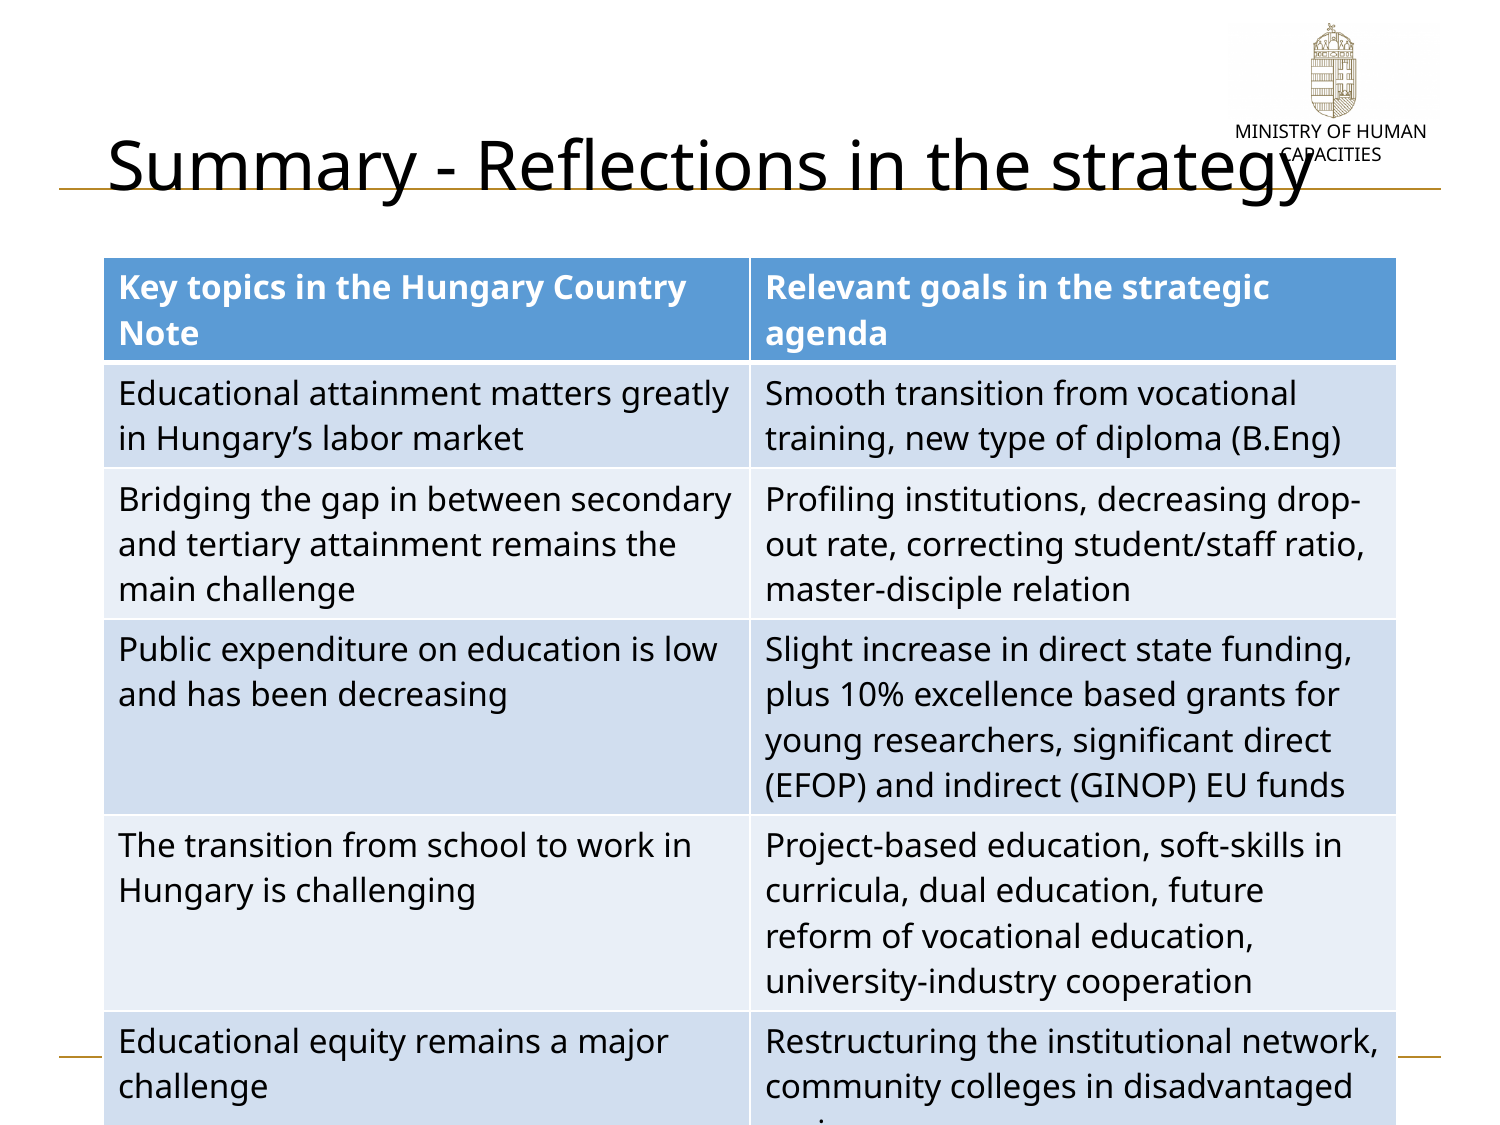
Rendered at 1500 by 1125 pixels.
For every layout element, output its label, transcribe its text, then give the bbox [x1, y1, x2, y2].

title Summary - Reflections in the strategy [92, 59, 1386, 278]
table_header Relevant goals in the strategic agenda [751, 258, 1396, 360]
table_cell Project-based education, soft-skills in curricula, dual education, future reform of vocational education, university-industry cooperation [751, 816, 1396, 1010]
picture [1228, 23, 1440, 120]
table_cell Slight increase in direct state funding, plus 10% excellence based grants for young researchers, significant direct (EFOP) and indirect (GINOP) EU funds [751, 620, 1396, 814]
table_header Key topics in the Hungary Country Note [104, 258, 749, 360]
table_cell Profiling institutions, decreasing drop-out rate, correcting student/staff ratio, master-disciple relation [751, 469, 1396, 618]
table_cell Restructuring the institutional network, community colleges in disadvantaged regions [751, 1012, 1396, 1125]
slide_number 29 [1059, 1042, 1397, 1103]
table_cell The transition from school to work in Hungary is challenging [104, 816, 749, 1010]
table_cell Educational attainment matters greatly in Hungary’s labor market [104, 365, 749, 467]
table_cell Educational equity remains a major challenge [104, 1012, 749, 1125]
table_cell Public expenditure on education is low and has been decreasing [104, 620, 749, 814]
table_cell Smooth transition from vocational training, new type of diploma (B.Eng) [751, 365, 1396, 467]
table_cell Bridging the gap in between secondary and tertiary attainment remains the main challenge [104, 469, 749, 618]
